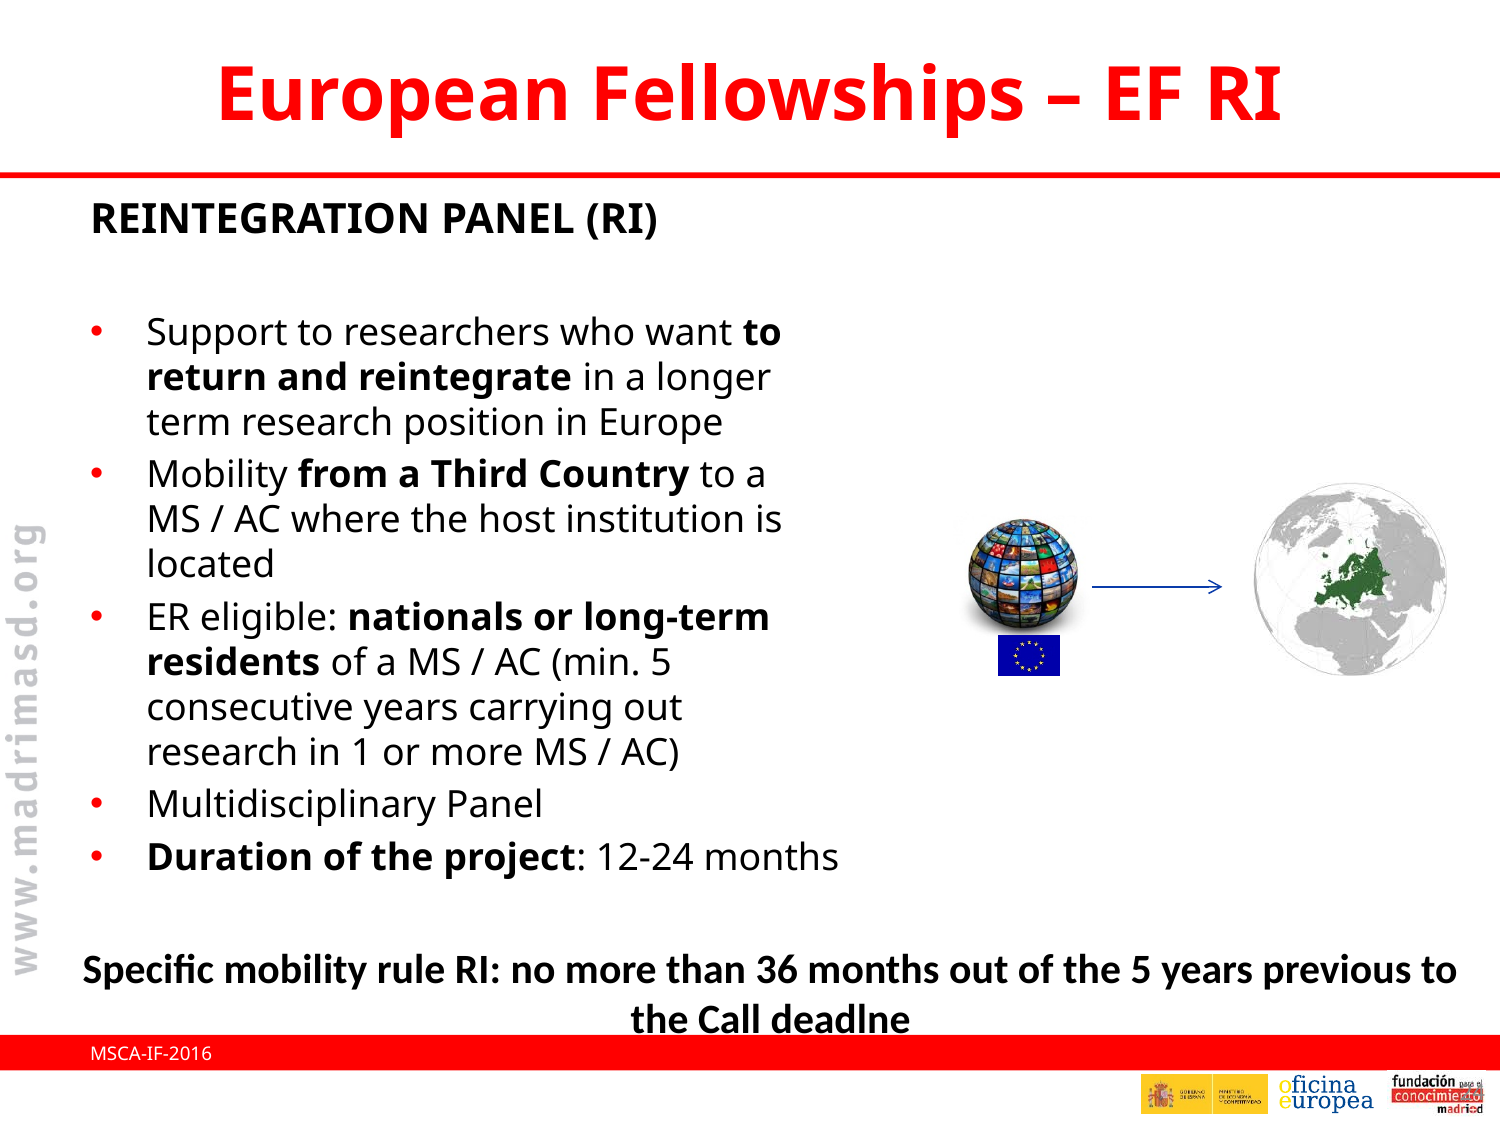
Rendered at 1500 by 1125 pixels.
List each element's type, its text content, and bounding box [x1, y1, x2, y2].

picture [1253, 482, 1448, 677]
list REINTEGRATION PANEL (RI) Support to researchers who want to return and reintegrate in a longer term research position in Europe Mobility from a Third Country to a MS / AC where the host institution is located ER eligible: nationals or long-term residents of a MS / AC (min. 5 consecutive years carrying out research in 1 or more MS / AC) Multidisciplinary Panel Duration of the project: 12-24 months [74, 184, 857, 935]
text_box [933, 452, 1483, 721]
picture [953, 509, 1092, 677]
picture [5, 524, 46, 976]
slide_number MSCA-IF-2016 [75, 1023, 425, 1084]
title European Fellowships – EF RI [74, 18, 1426, 162]
text_box [857, 432, 1425, 934]
text_box 24 [1149, 1060, 1500, 1121]
text_box Specific mobility rule RI: no more than 36 months out of the 5 years previous to the Call deadlne [50, 934, 1492, 1049]
picture [1141, 1074, 1149, 1114]
